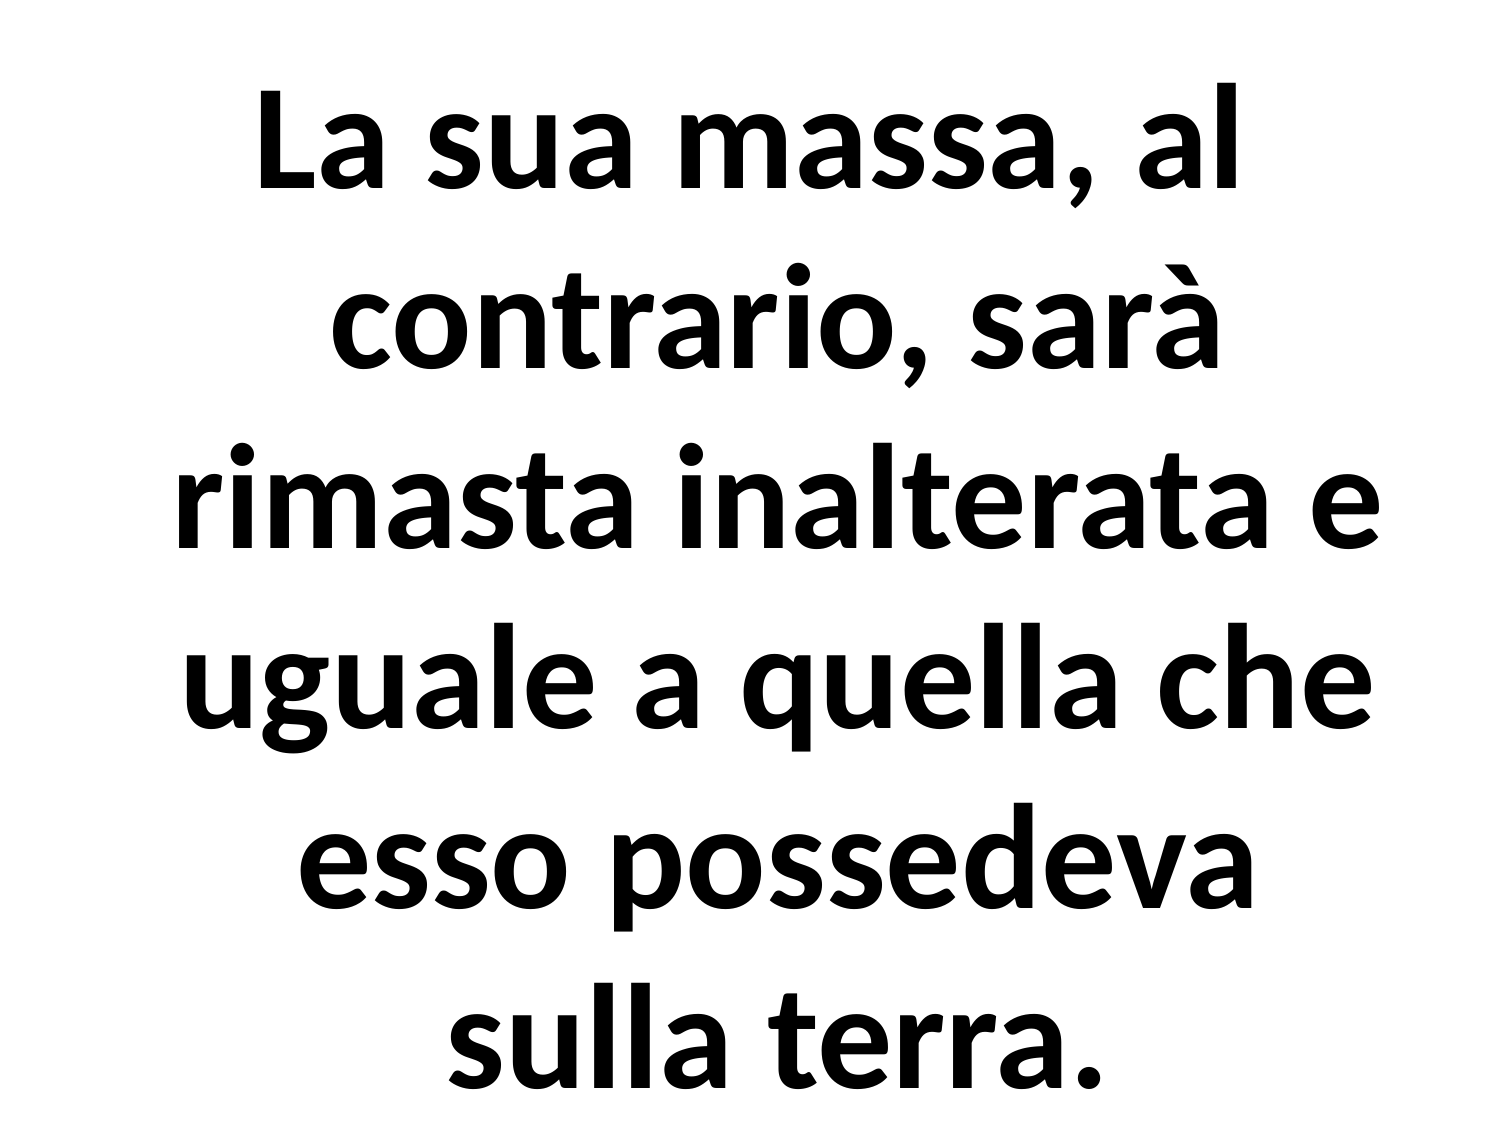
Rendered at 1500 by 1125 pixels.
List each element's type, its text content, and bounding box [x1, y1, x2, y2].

list La sua massa, al contrario, sarà rimasta inalterata e uguale a quella che esso possedeva sulla terra. [75, 30, 1425, 1005]
